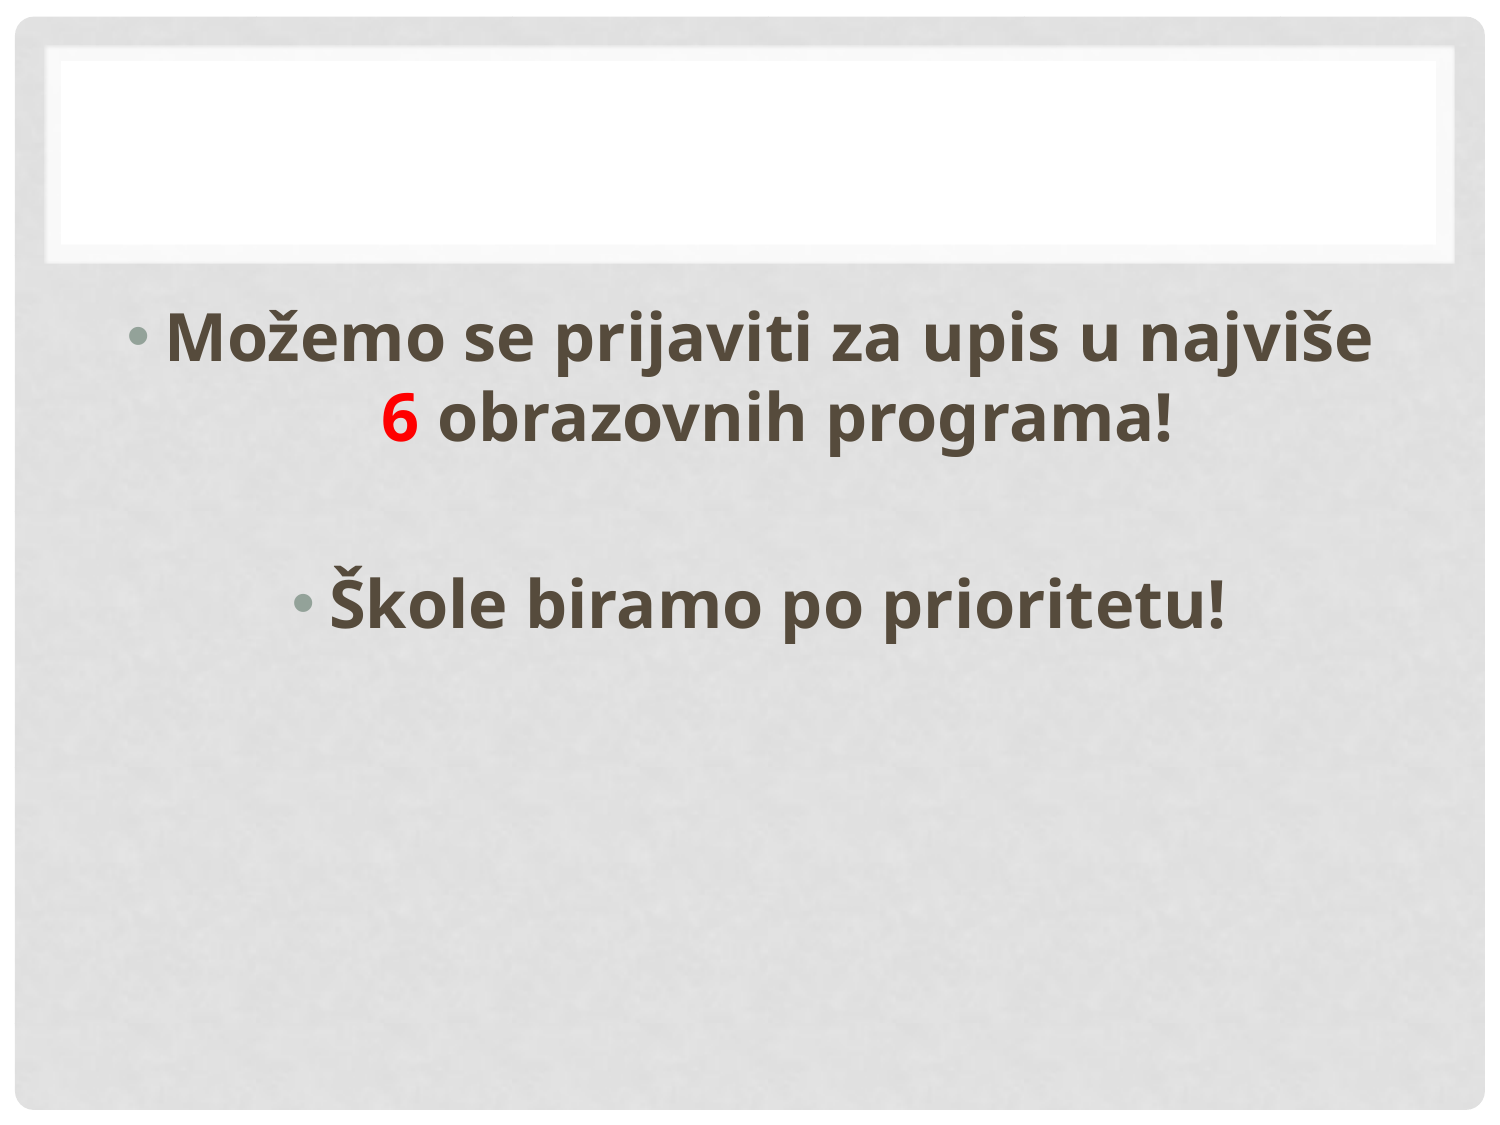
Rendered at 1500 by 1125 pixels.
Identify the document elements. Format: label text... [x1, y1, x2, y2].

list Možemo se prijaviti za upis u najviše 6 obrazovnih programa! Škole biramo po prioritetu! [75, 287, 1425, 1005]
